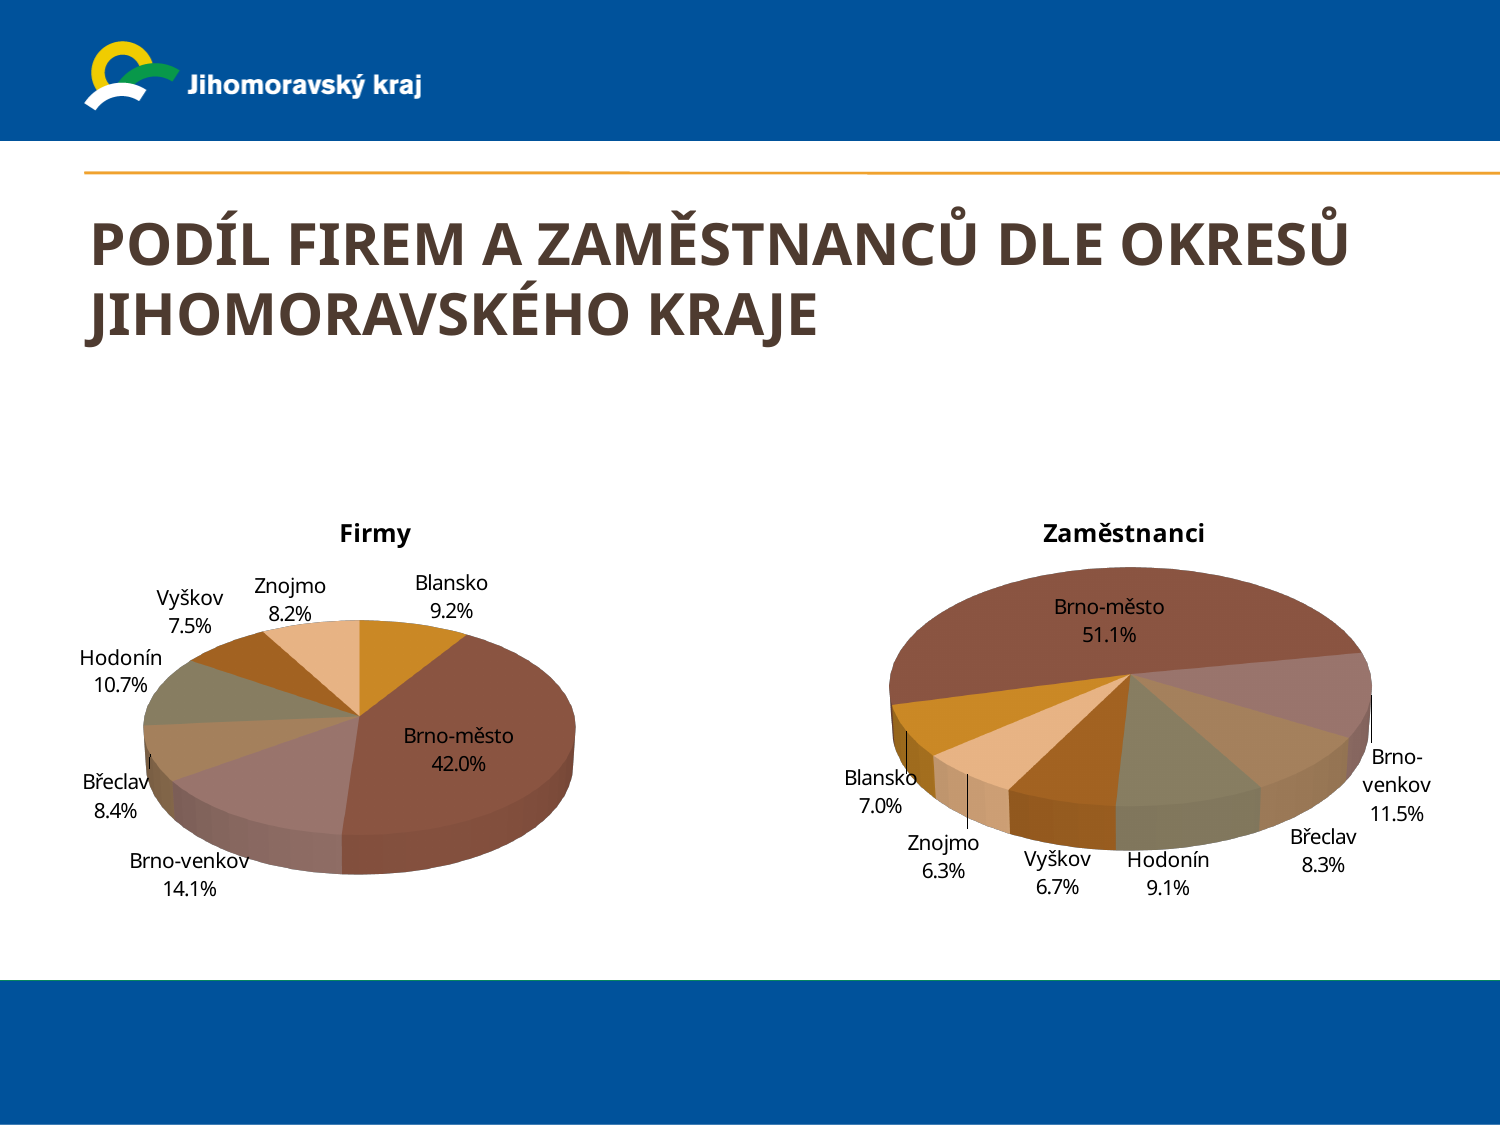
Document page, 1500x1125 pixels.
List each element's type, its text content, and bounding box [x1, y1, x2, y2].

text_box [0, 491, 1500, 929]
picture [0, 0, 1500, 491]
title Podíl firem a zaměstnanců dle okresů Jihomoravského kraje [75, 208, 1500, 346]
picture [0, 934, 1500, 1125]
